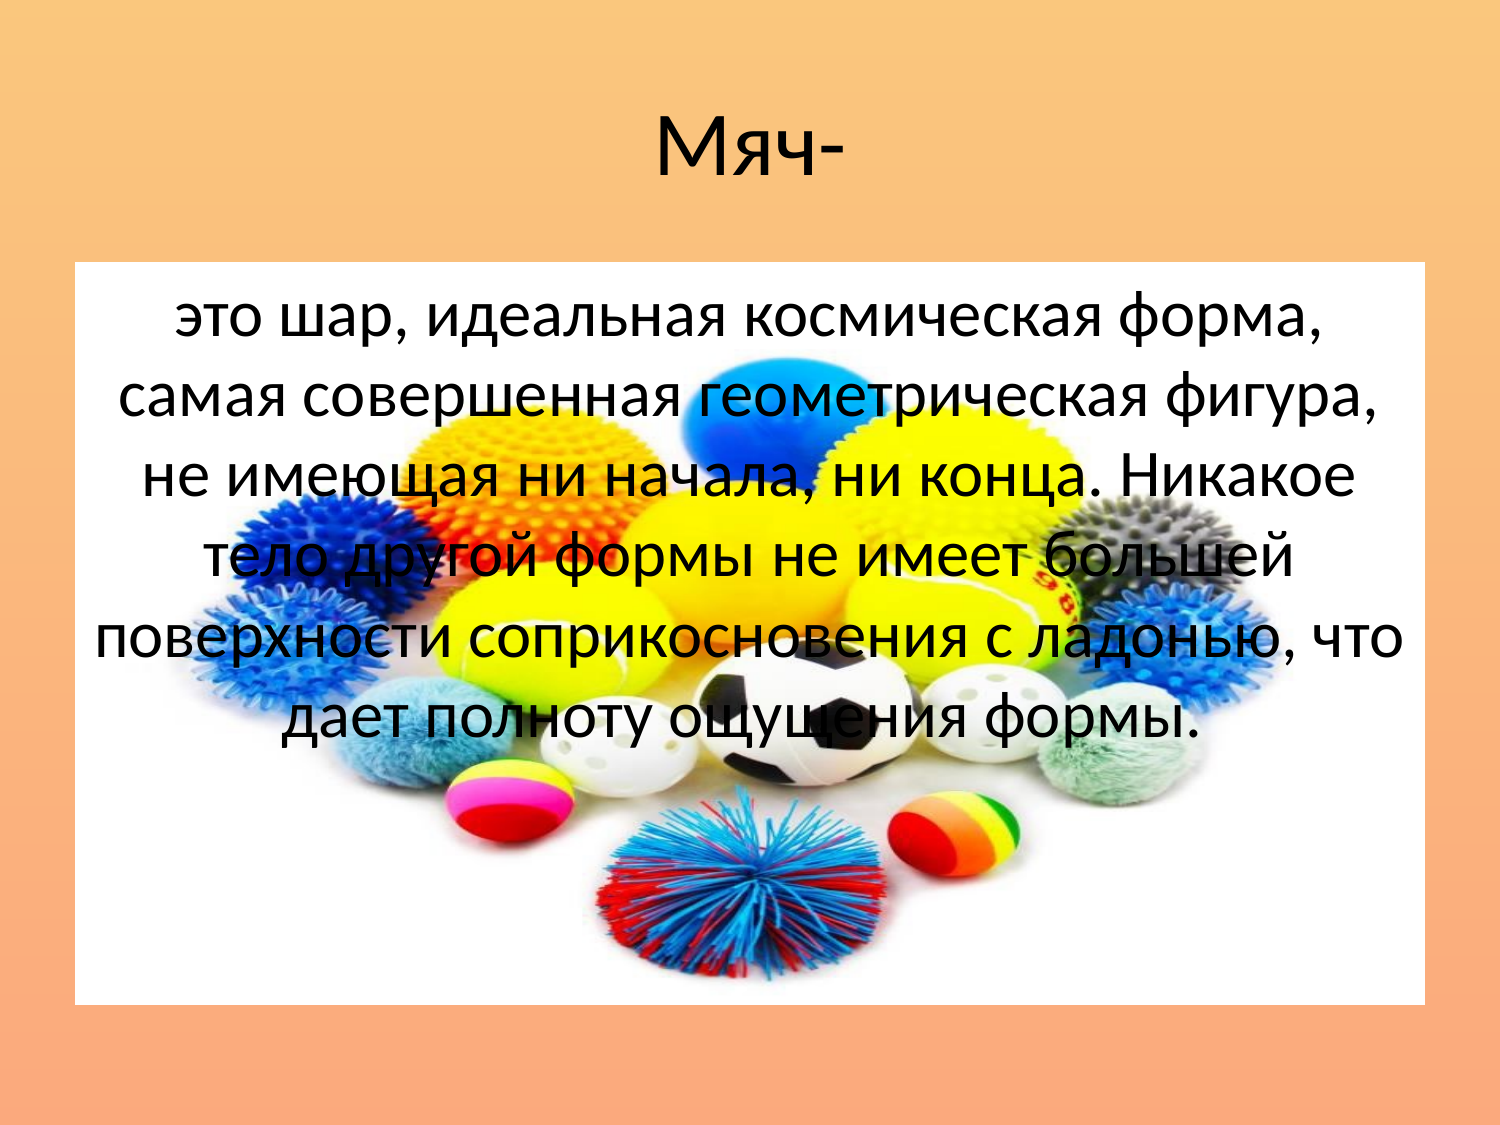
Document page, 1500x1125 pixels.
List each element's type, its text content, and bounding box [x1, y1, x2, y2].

title Мяч- [75, 45, 1425, 233]
list это шар, идеальная космическая форма, самая совершенная геометрическая фигура, не имеющая ни начала, ни конца. Никакое тело другой формы не имеет большей поверхности соприкосновения с ладонью, что дает полноту ощущения формы. [75, 262, 1425, 1005]
